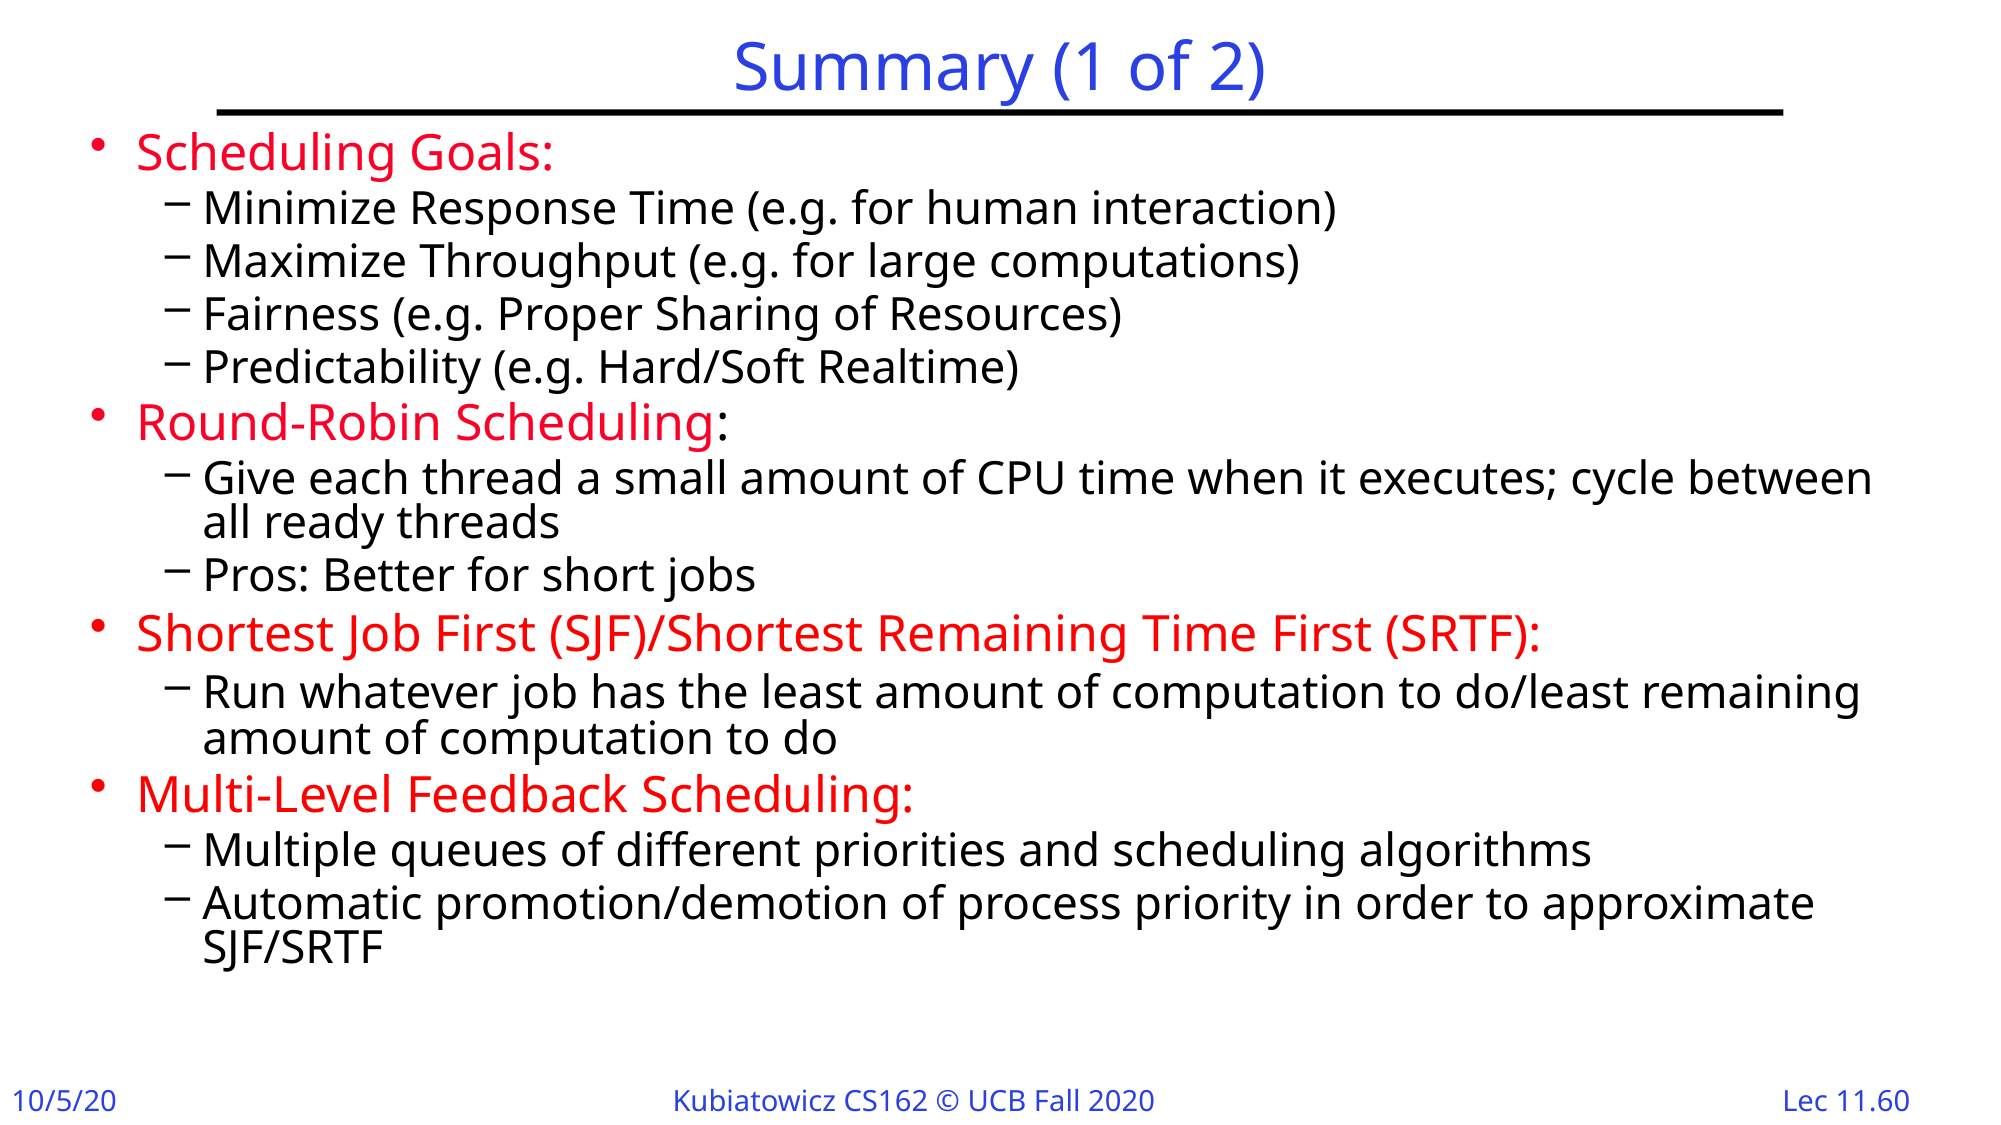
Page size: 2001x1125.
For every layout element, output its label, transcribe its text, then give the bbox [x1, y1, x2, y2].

title Summary (1 of 2) [216, 24, 1784, 113]
list Scheduling Goals: Minimize Response Time (e.g. for human interaction) Maximize Throughput (e.g. for large computations) Fairness (e.g. Proper Sharing of Resources) Predictability (e.g. Hard/Soft Realtime) Round-Robin Scheduling: Give each thread a small amount of CPU time when it executes; cycle between all ready threads Pros: Better for short jobs Shortest Job First (SJF)/Shortest Remaining Time First (SRTF): Run whatever job has the least amount of computation to do/least remaining amount of computation to do Multi-Level Feedback Scheduling: Multiple queues of different priorities and scheduling algorithms Automatic promotion/demotion of process priority in order to approximate SJF/SRTF [75, 125, 1950, 1125]
